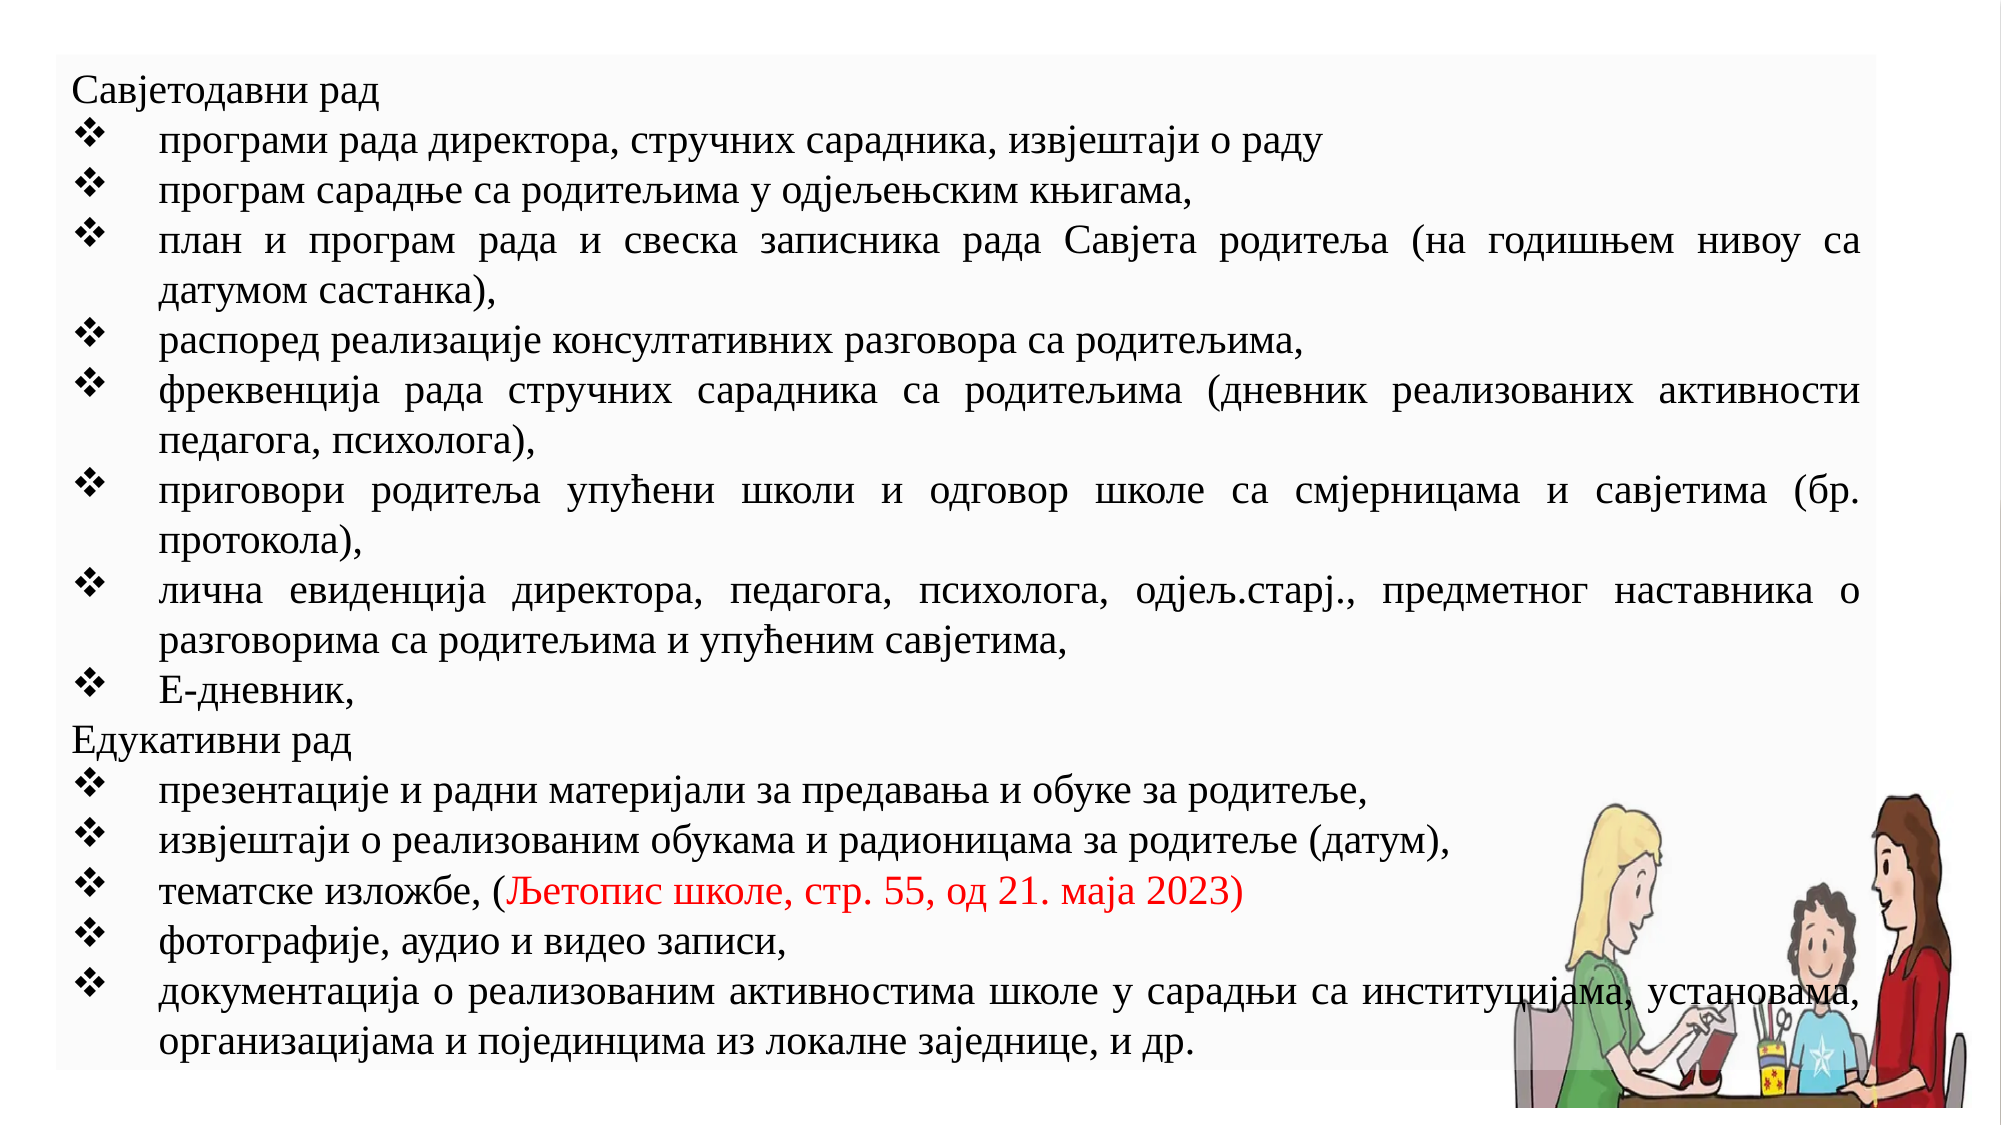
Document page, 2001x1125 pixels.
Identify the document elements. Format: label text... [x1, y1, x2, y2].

text_box Савјетодавни рад програми рада директора, стручних сарадника, извјештаји о раду програм сарадње са родитељима у одјељењским књигама, план и програм рада и свеска записника рада Савјета родитеља (на годишњем нивоу са датумом састанка), распоред реализације консултативних разговора са родитељима, фреквенција рада стручних сарадника са родитељима (дневник реализованих активности педагога, психолога), приговори родитеља упућени школи и одговор школе са смјерницама и савјетима (бр. протокола), лична евиденција директора, педагога, психолога, одјељ.старј., предметног наставника о разговорима са родитељима и упућеним савјетима, Е-дневник, Едукативни рад презентације и радни материјали за предавања и обуке за родитеље, извјештаји о реализованим обукама и радионицама за родитеље (датум), тематске изложбе, (Љетопис школе, стр. 55, од 21. маја 2023) фотографије, аудио и видео записи, документација о реализованим активностима школе у сарадњи са институцијама, установама, организацијама и појединцима из локалне заједнице, и др. [56, 54, 1877, 1070]
picture [1504, 770, 1983, 1117]
text_box [0, 0, 839, 1125]
text_box [839, 0, 2000, 1125]
